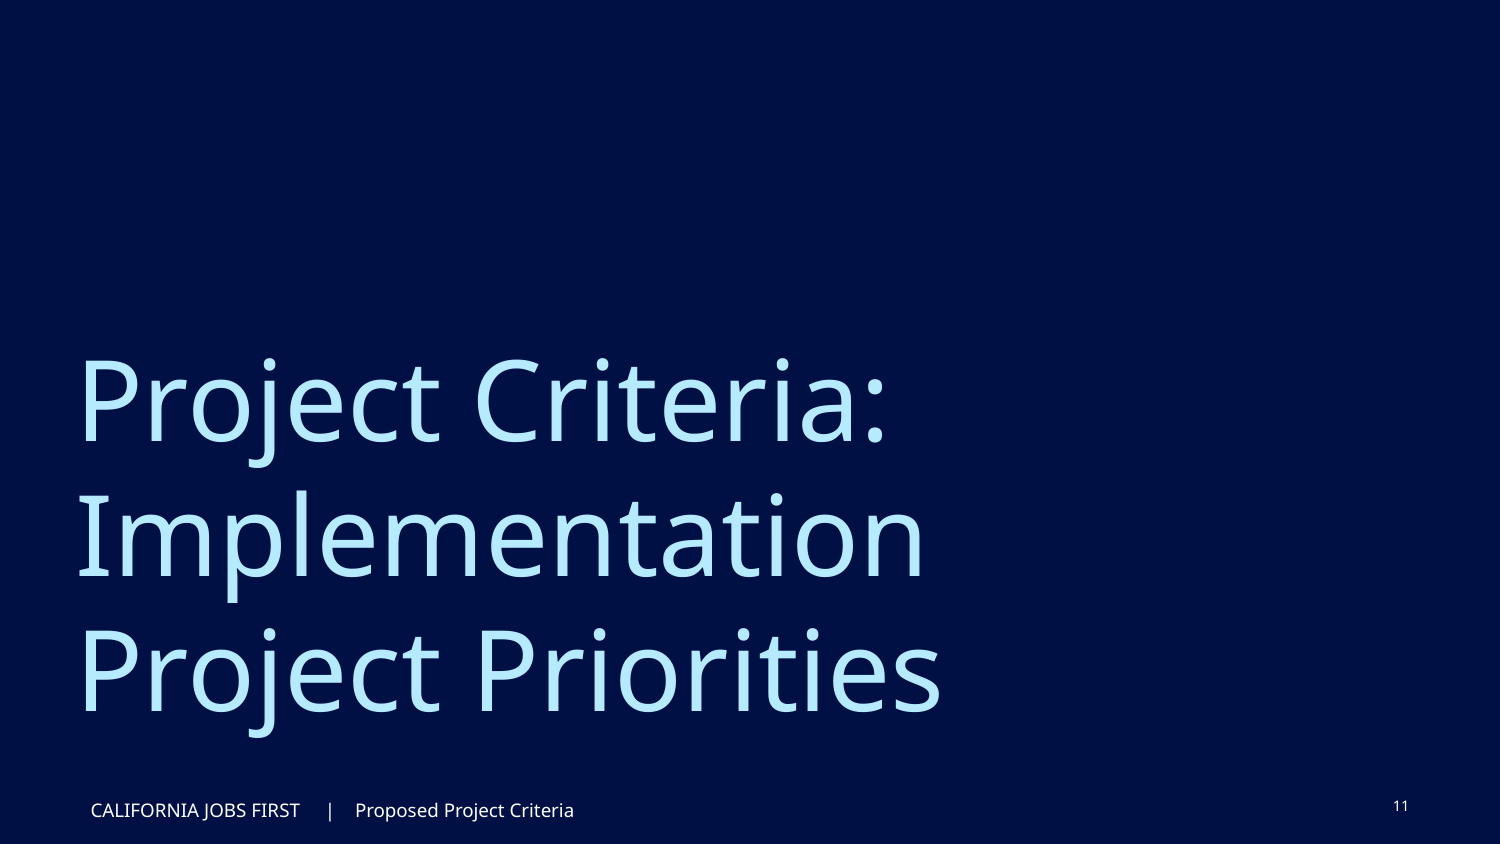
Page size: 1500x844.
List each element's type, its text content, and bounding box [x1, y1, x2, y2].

title Project Criteria: Implementation Project Priorities [75, 328, 1096, 735]
slide_number 11 [1362, 769, 1425, 844]
